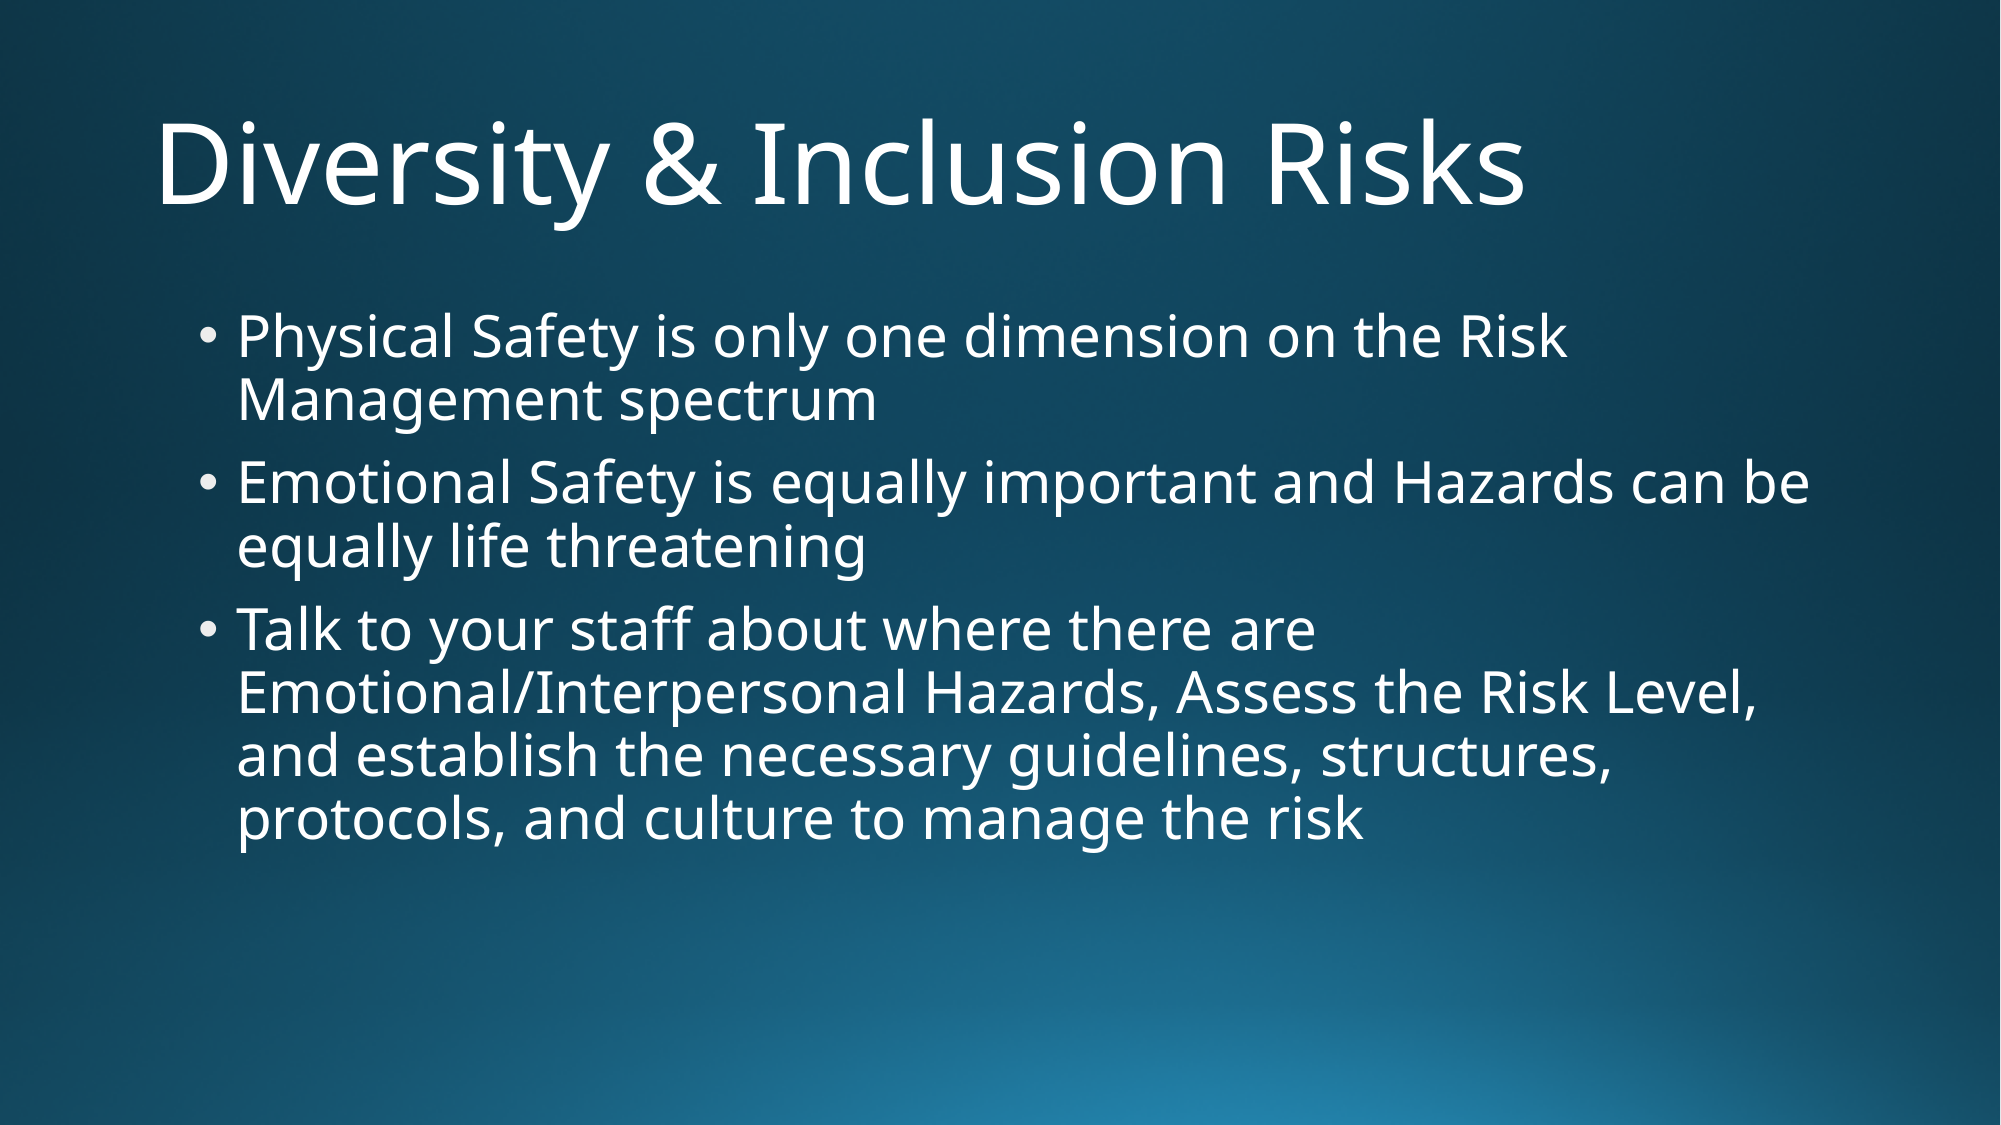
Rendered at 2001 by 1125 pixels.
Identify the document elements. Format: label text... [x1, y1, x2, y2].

title Diversity & Inclusion Risks [137, 59, 1959, 278]
list Physical Safety is only one dimension on the Risk Management spectrum Emotional Safety is equally important and Hazards can be equally life threatening Talk to your staff about where there are Emotional/Interpersonal Hazards, Assess the Risk Level, and establish the necessary guidelines, structures, protocols, and culture to manage the risk [183, 299, 1863, 1014]
picture [0, 0, 2001, 1125]
